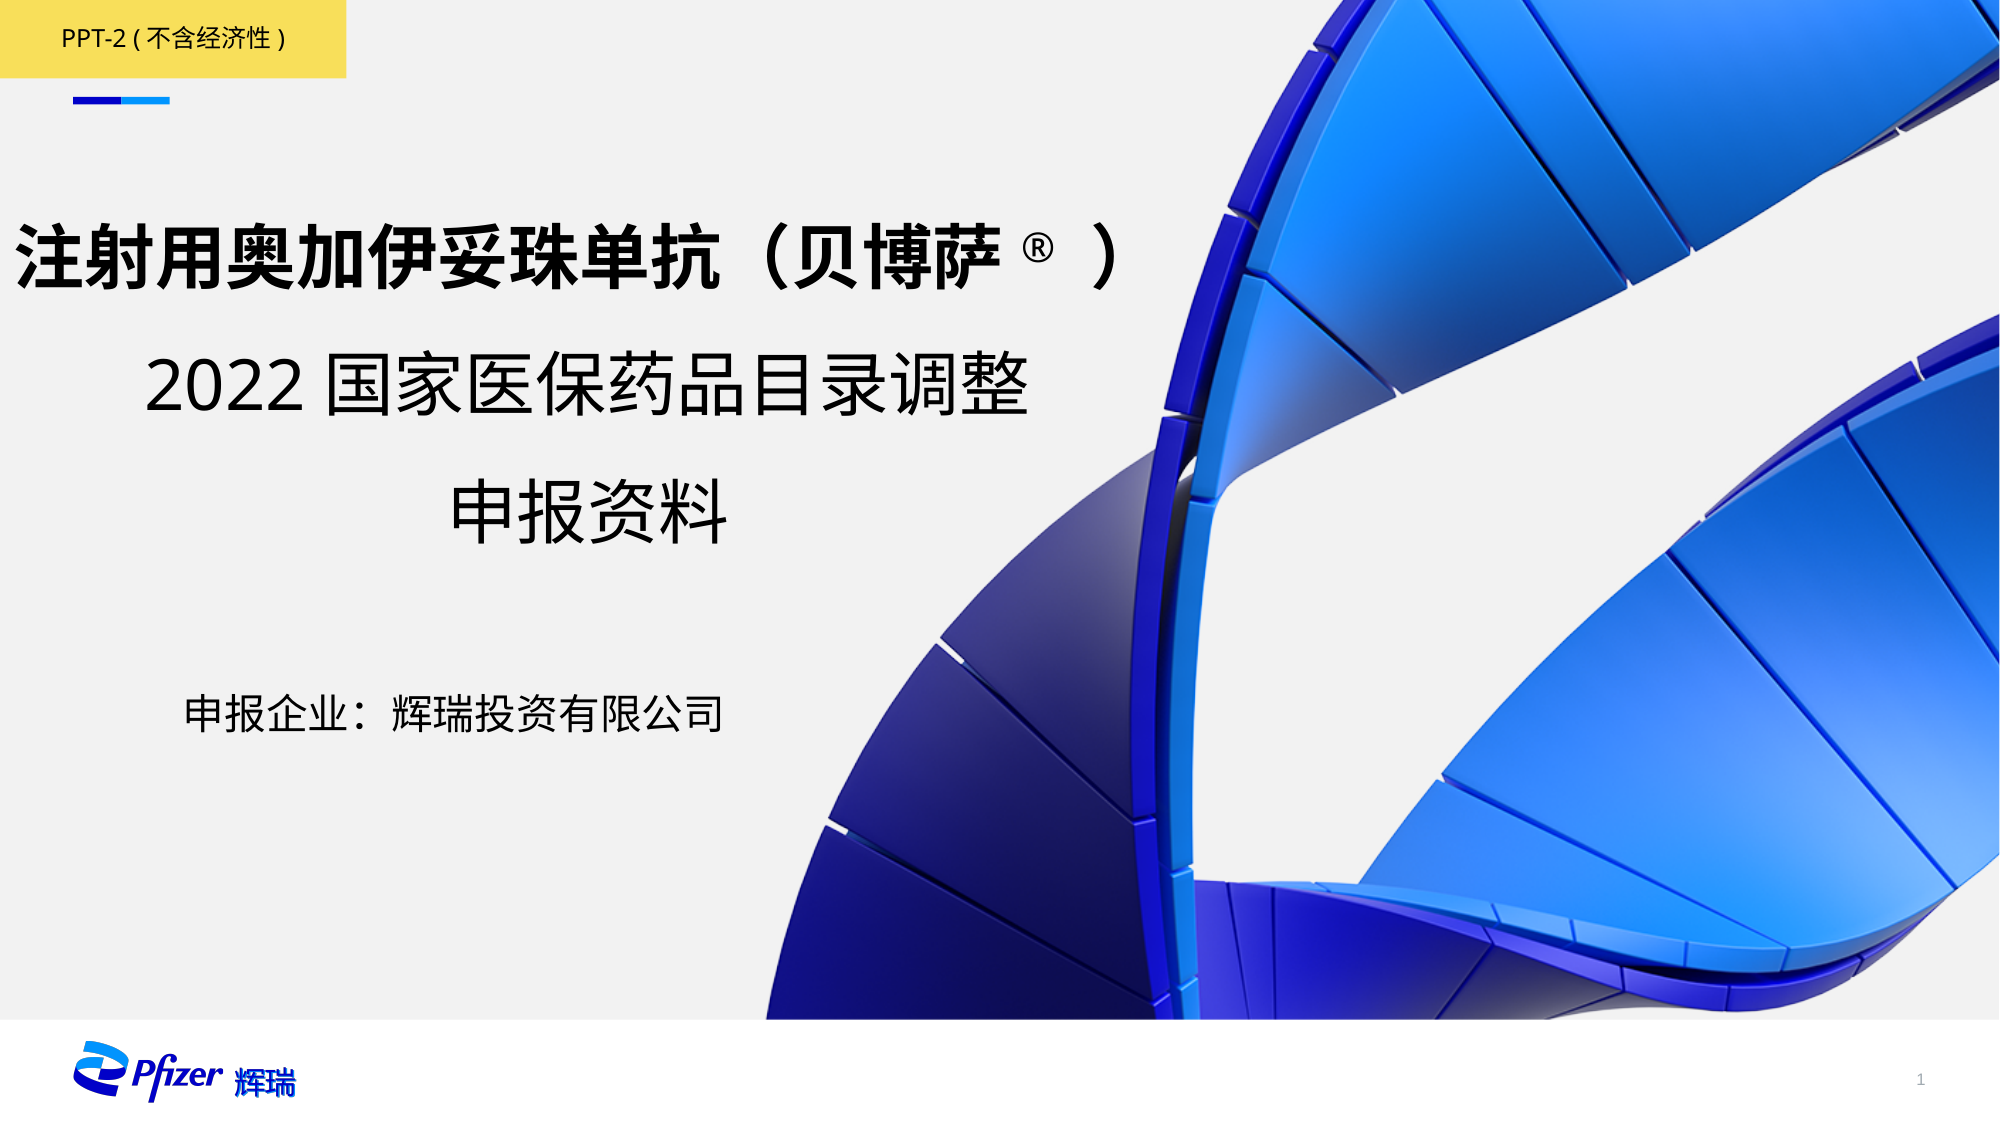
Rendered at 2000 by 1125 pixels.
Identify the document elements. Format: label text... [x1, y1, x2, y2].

picture [594, 0, 2000, 1019]
text_box PPT-2 (不含经济性) [0, 0, 347, 79]
list 申报企业：辉瑞投资有限公司 [182, 629, 877, 803]
picture [215, 1054, 316, 1119]
title 注射用奥加伊妥珠单抗（贝博萨® ） 2022国家医保药品目录调整 申报资料 [0, 205, 1176, 518]
